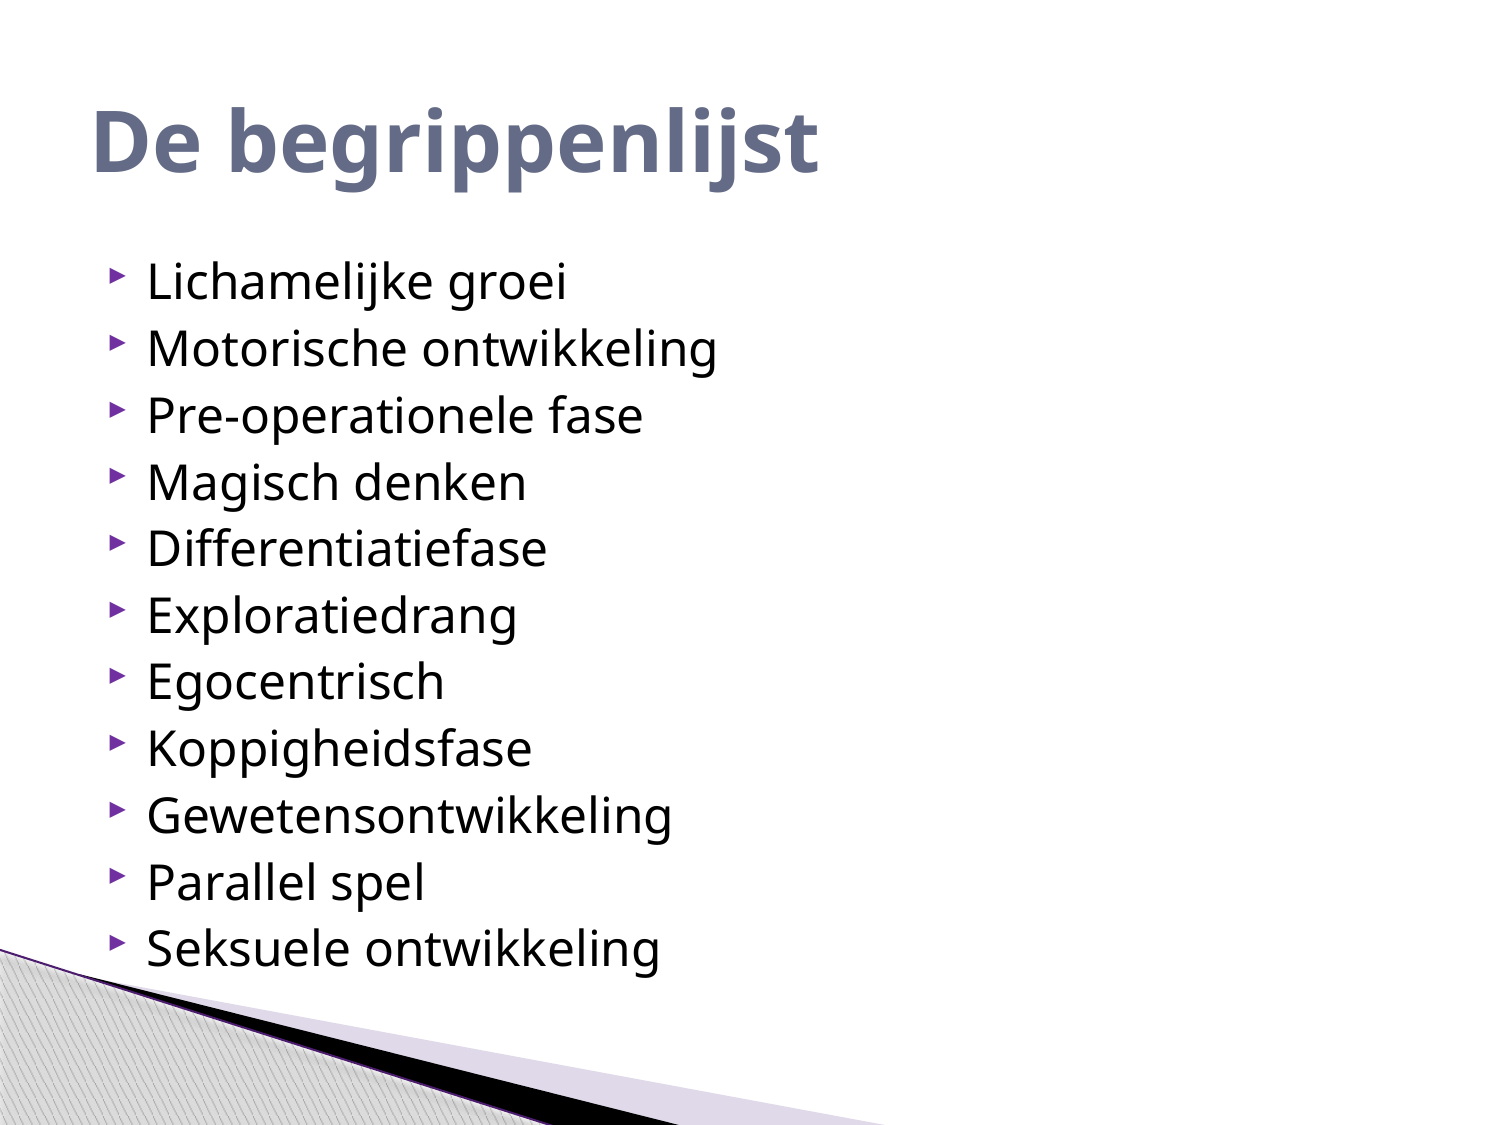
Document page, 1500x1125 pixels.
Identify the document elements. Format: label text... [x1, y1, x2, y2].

list Lichamelijke groei Motorische ontwikkeling Pre-operationele fase Magisch denken Differentiatiefase Exploratiedrang Egocentrisch Koppigheidsfase Gewetensontwikkeling Parallel spel Seksuele ontwikkeling [75, 243, 1425, 986]
title De begrippenlijst [75, 45, 1425, 233]
